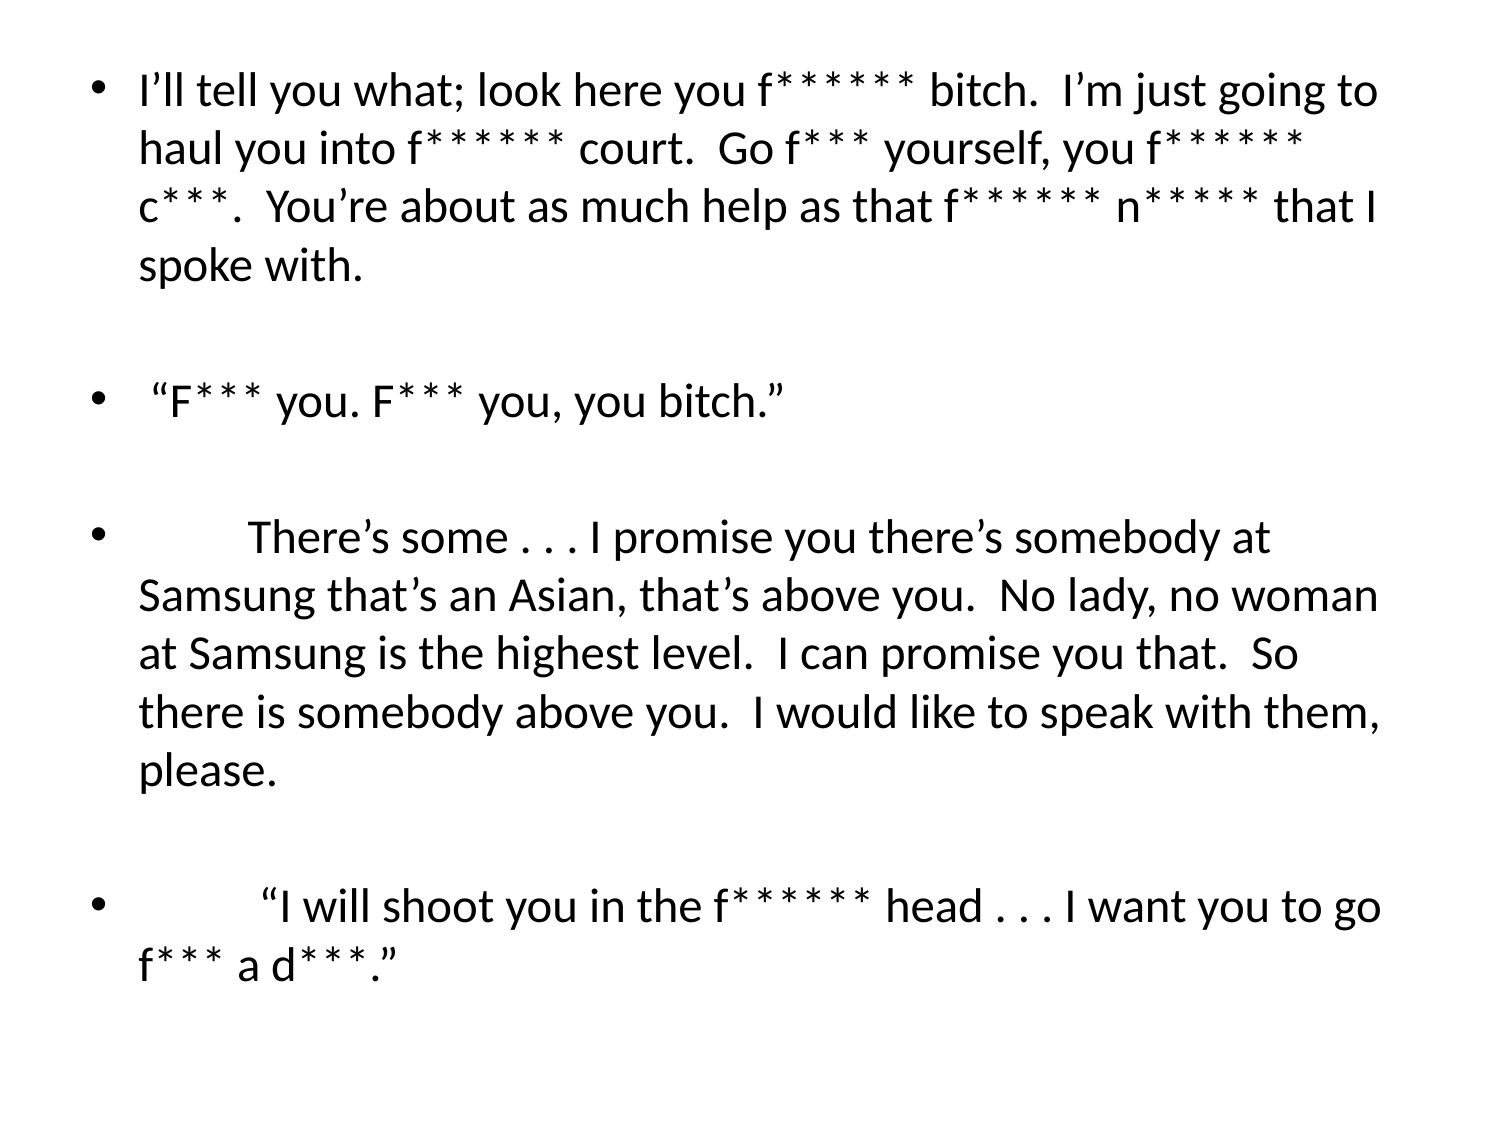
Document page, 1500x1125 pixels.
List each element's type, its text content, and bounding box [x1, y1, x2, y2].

list I’ll tell you what; look here you f****** bitch. I’m just going to haul you into f****** court. Go f*** yourself, you f****** c***. You’re about as much help as that f****** n***** that I spoke with. “F*** you. F*** you, you bitch.” There’s some . . . I promise you there’s somebody at Samsung that’s an Asian, that’s above you. No lady, no woman at Samsung is the highest level. I can promise you that. So there is somebody above you. I would like to speak with them, please. “I will shoot you in the f****** head . . . I want you to go f*** a d***.” [75, 50, 1425, 1005]
